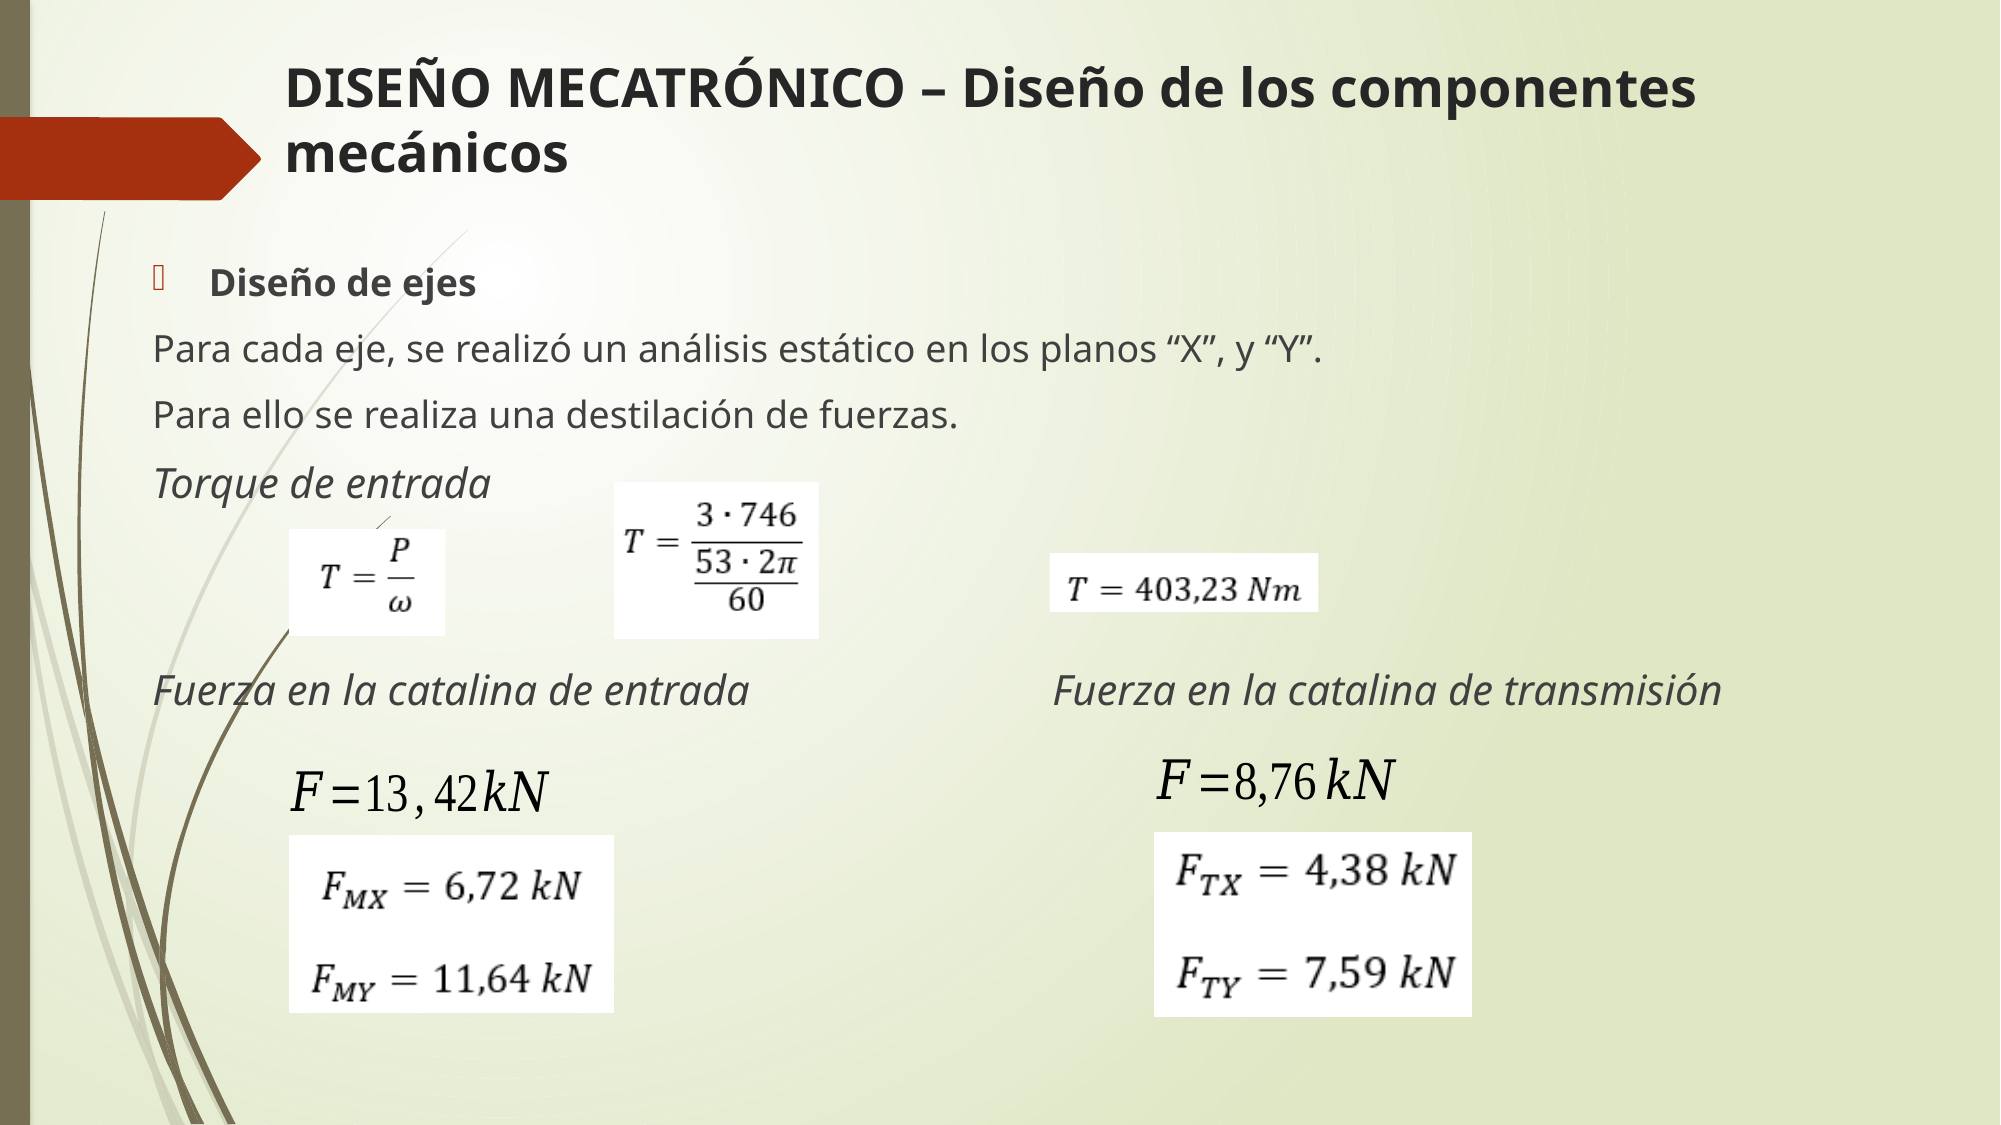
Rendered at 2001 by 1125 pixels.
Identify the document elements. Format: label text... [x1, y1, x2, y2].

picture [1049, 553, 1319, 612]
list Diseño de ejes Para cada eje, se realizó un análisis estático en los planos “X”, y “Y”. Para ello se realiza una destilación de fuerzas. Torque de entrada Fuerza en la catalina de entrada Fuerza en la catalina de transmisión [137, 251, 1863, 1014]
picture [288, 529, 446, 636]
picture [1154, 832, 1472, 1017]
title DISEÑO MECATRÓNICO – Diseño de los componentes mecánicos [269, 46, 1914, 257]
picture [613, 481, 819, 639]
picture [288, 835, 615, 1014]
